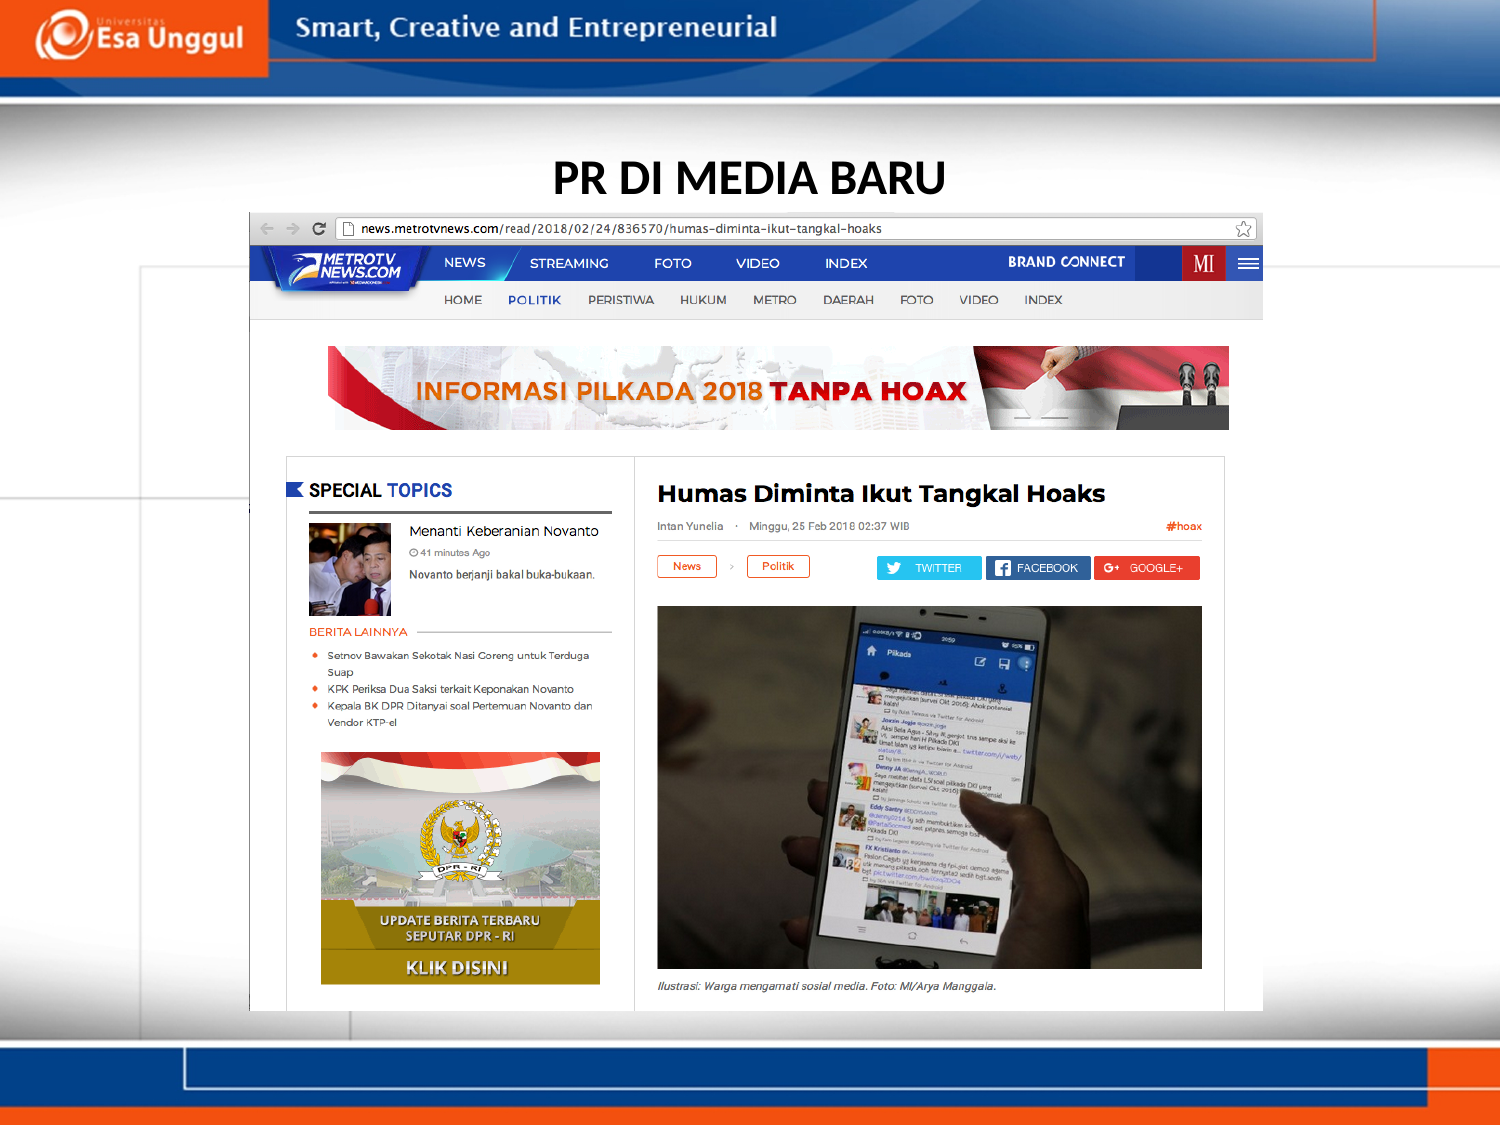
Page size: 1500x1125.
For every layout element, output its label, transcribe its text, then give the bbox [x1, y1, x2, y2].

picture [0, 0, 1500, 1125]
text_box PR DI MEDIA BARU [374, 125, 1125, 210]
